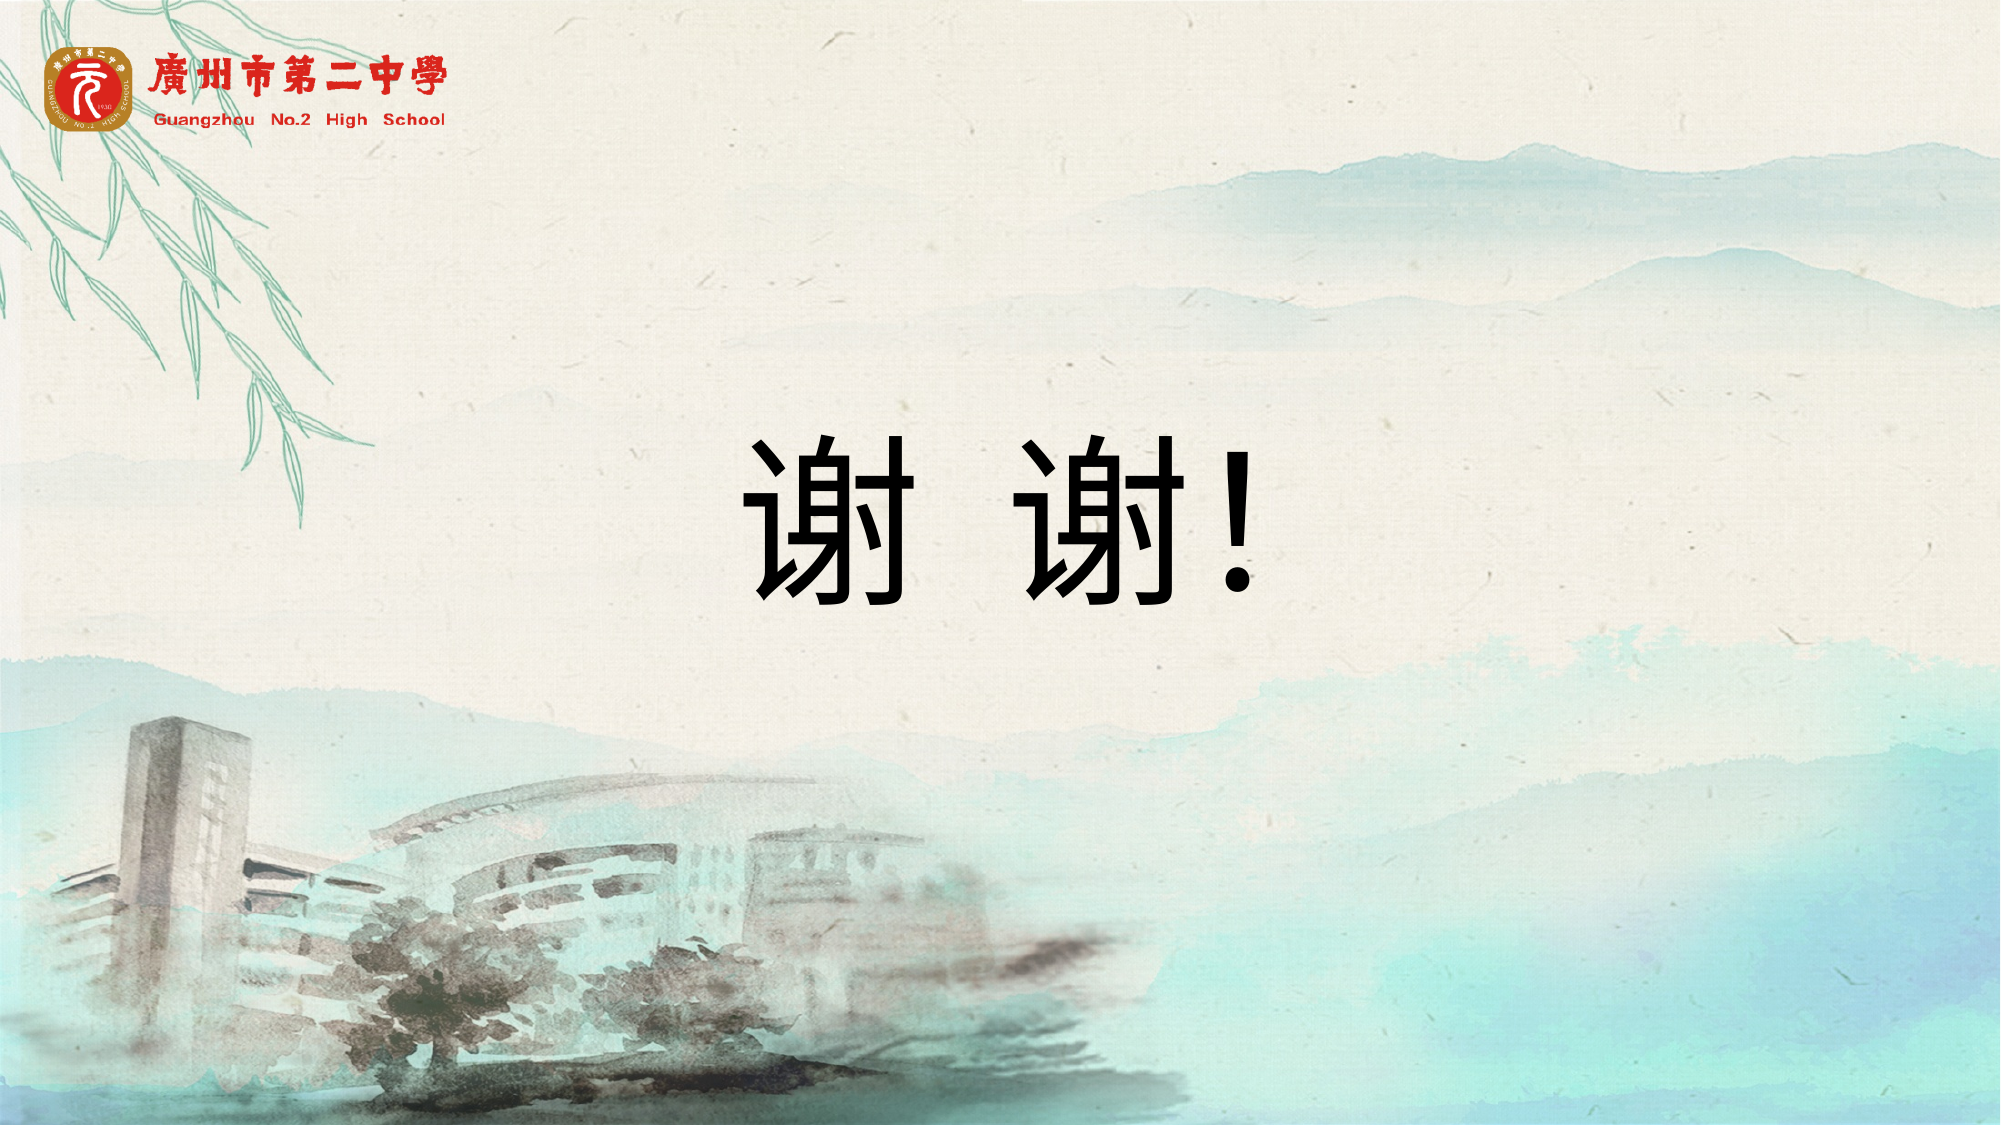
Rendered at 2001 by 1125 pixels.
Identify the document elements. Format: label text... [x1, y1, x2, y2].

picture [0, 0, 2001, 1125]
text_box 谢 谢！ [720, 397, 1394, 636]
